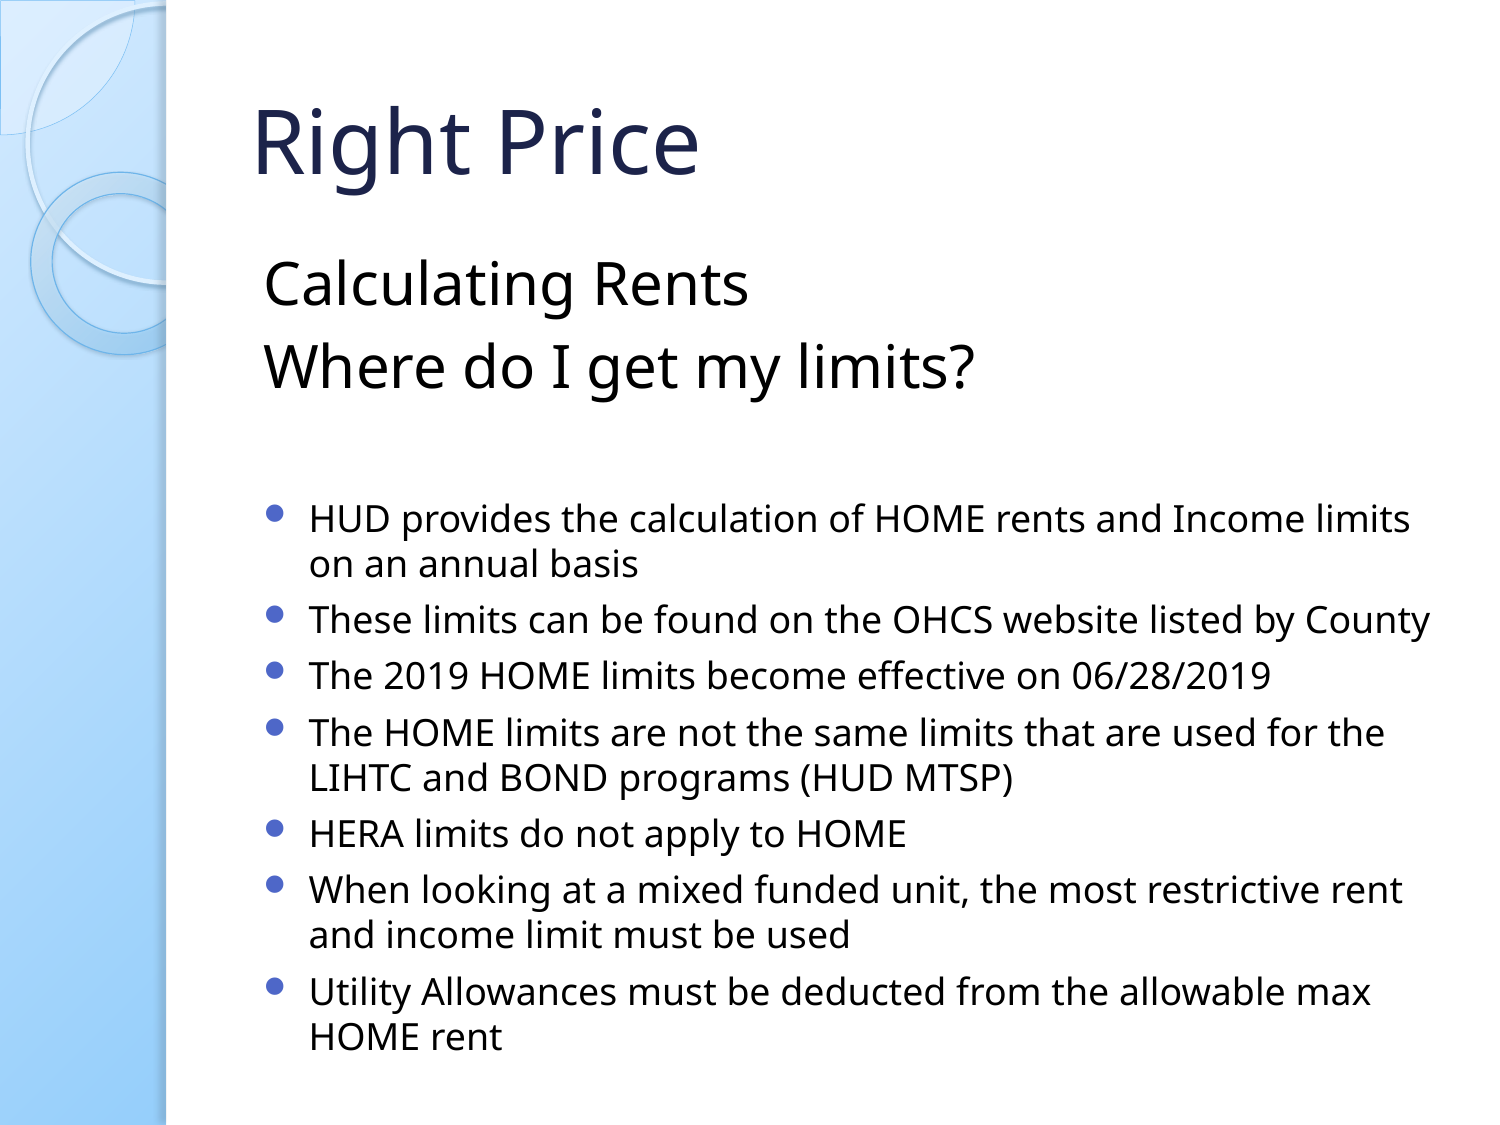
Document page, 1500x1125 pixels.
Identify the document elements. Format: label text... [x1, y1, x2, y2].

title Right Price [235, 45, 1466, 233]
list Calculating Rents Where do I get my limits? HUD provides the calculation of HOME rents and Income limits on an annual basis These limits can be found on the OHCS website listed by County The 2019 HOME limits become effective on 06/28/2019 The HOME limits are not the same limits that are used for the LIHTC and BOND programs (HUD MTSP) HERA limits do not apply to HOME When looking at a mixed funded unit, the most restrictive rent and income limit must be used Utility Allowances must be deducted from the allowable max HOME rent [235, 237, 1466, 1075]
